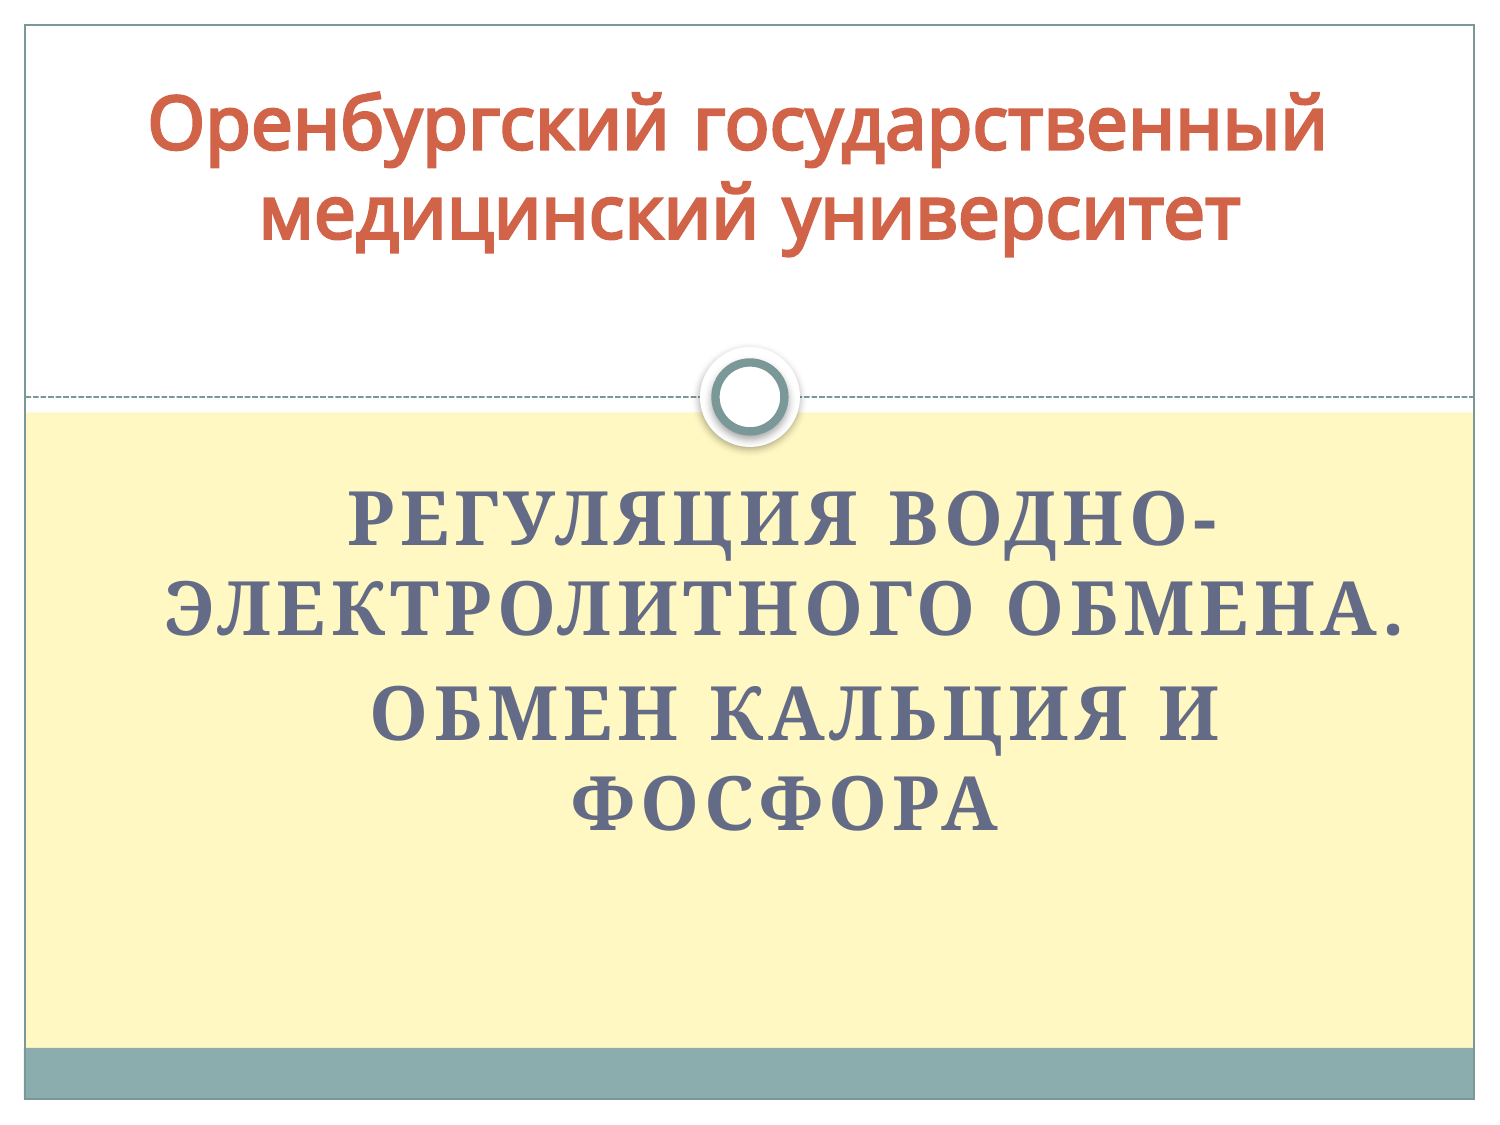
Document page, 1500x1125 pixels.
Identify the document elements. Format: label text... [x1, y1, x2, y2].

subtitle Регуляция водно-электролитного Обмена. Обмен кальция и фосфора [140, 462, 1430, 750]
title Оренбургский государственный медицинский университет [112, 62, 1388, 350]
